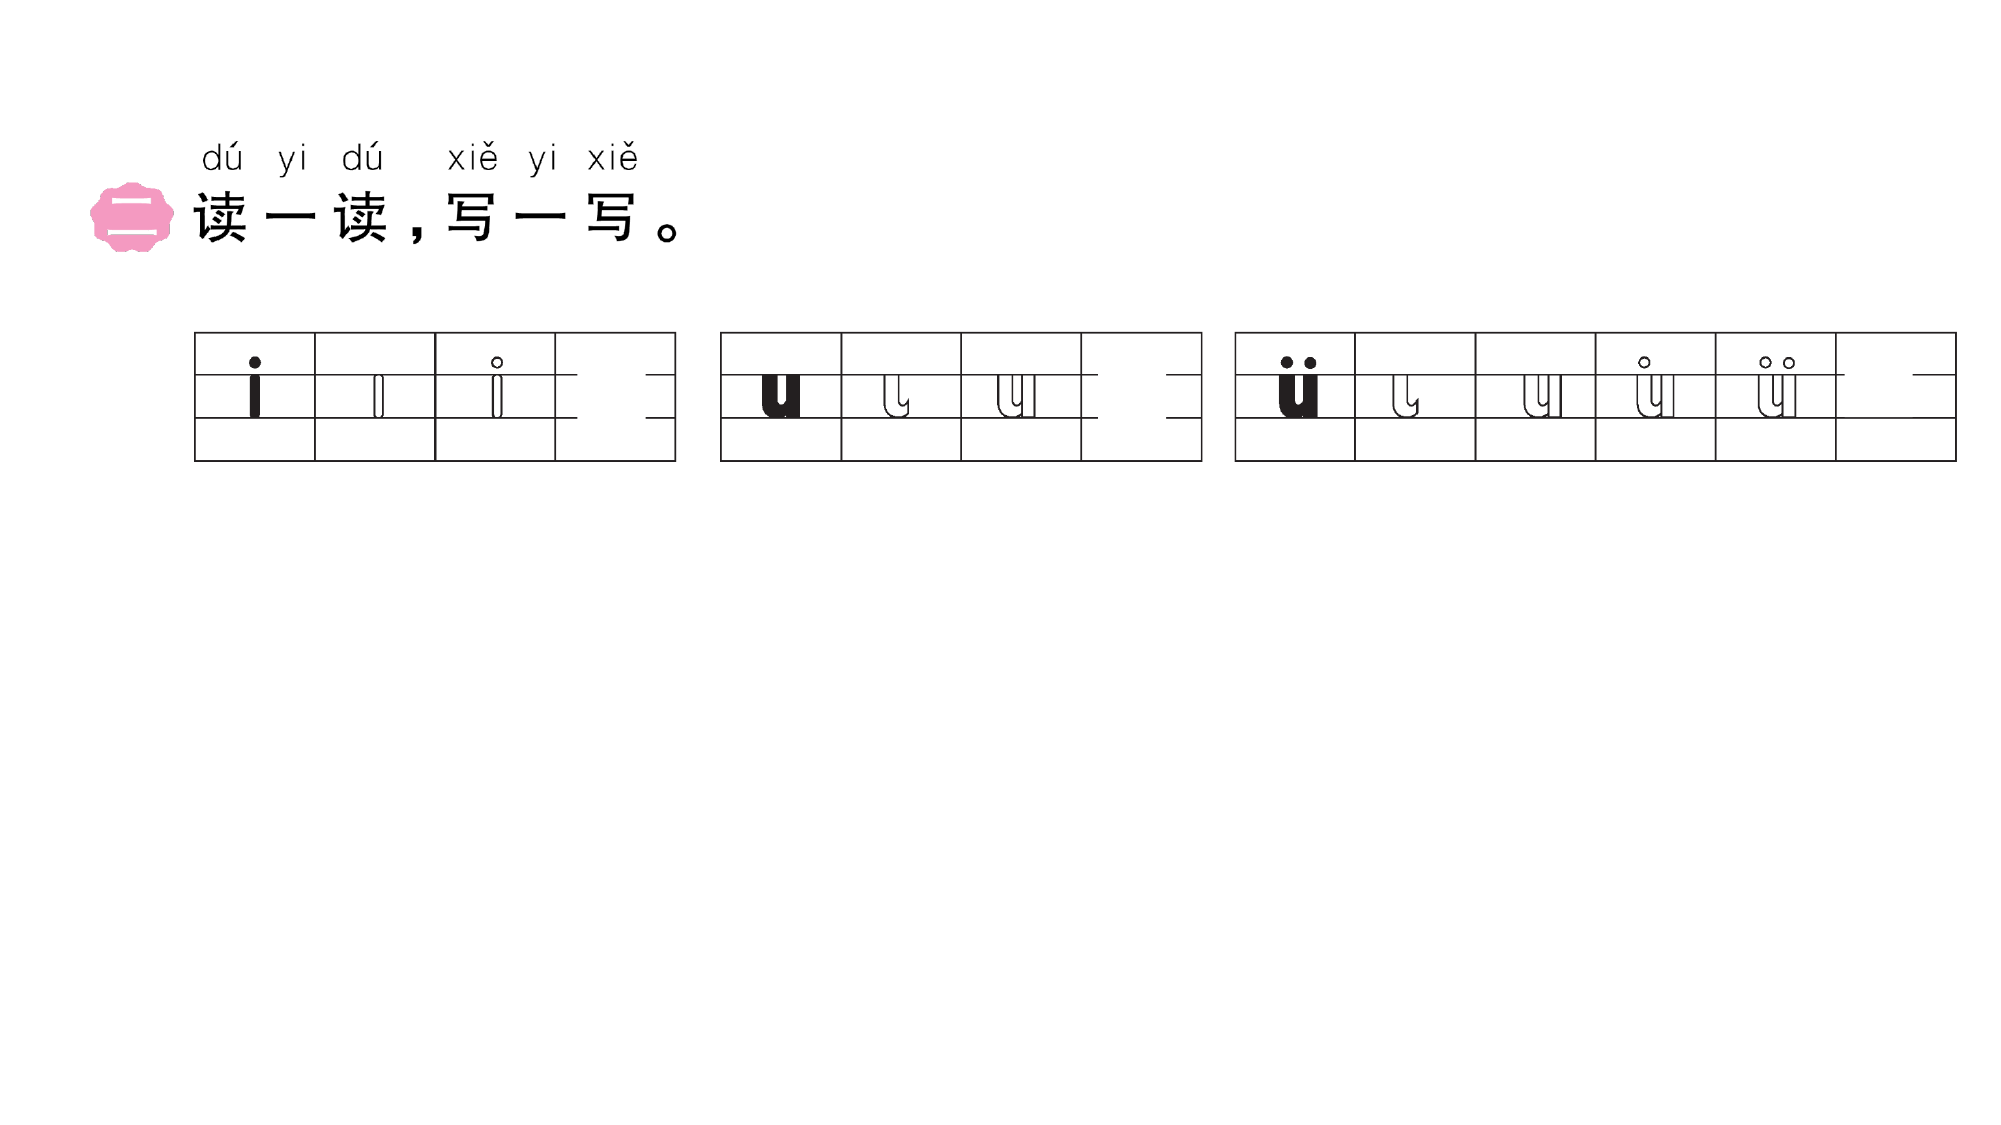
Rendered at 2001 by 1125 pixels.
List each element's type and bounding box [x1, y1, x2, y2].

picture [88, 118, 1979, 529]
